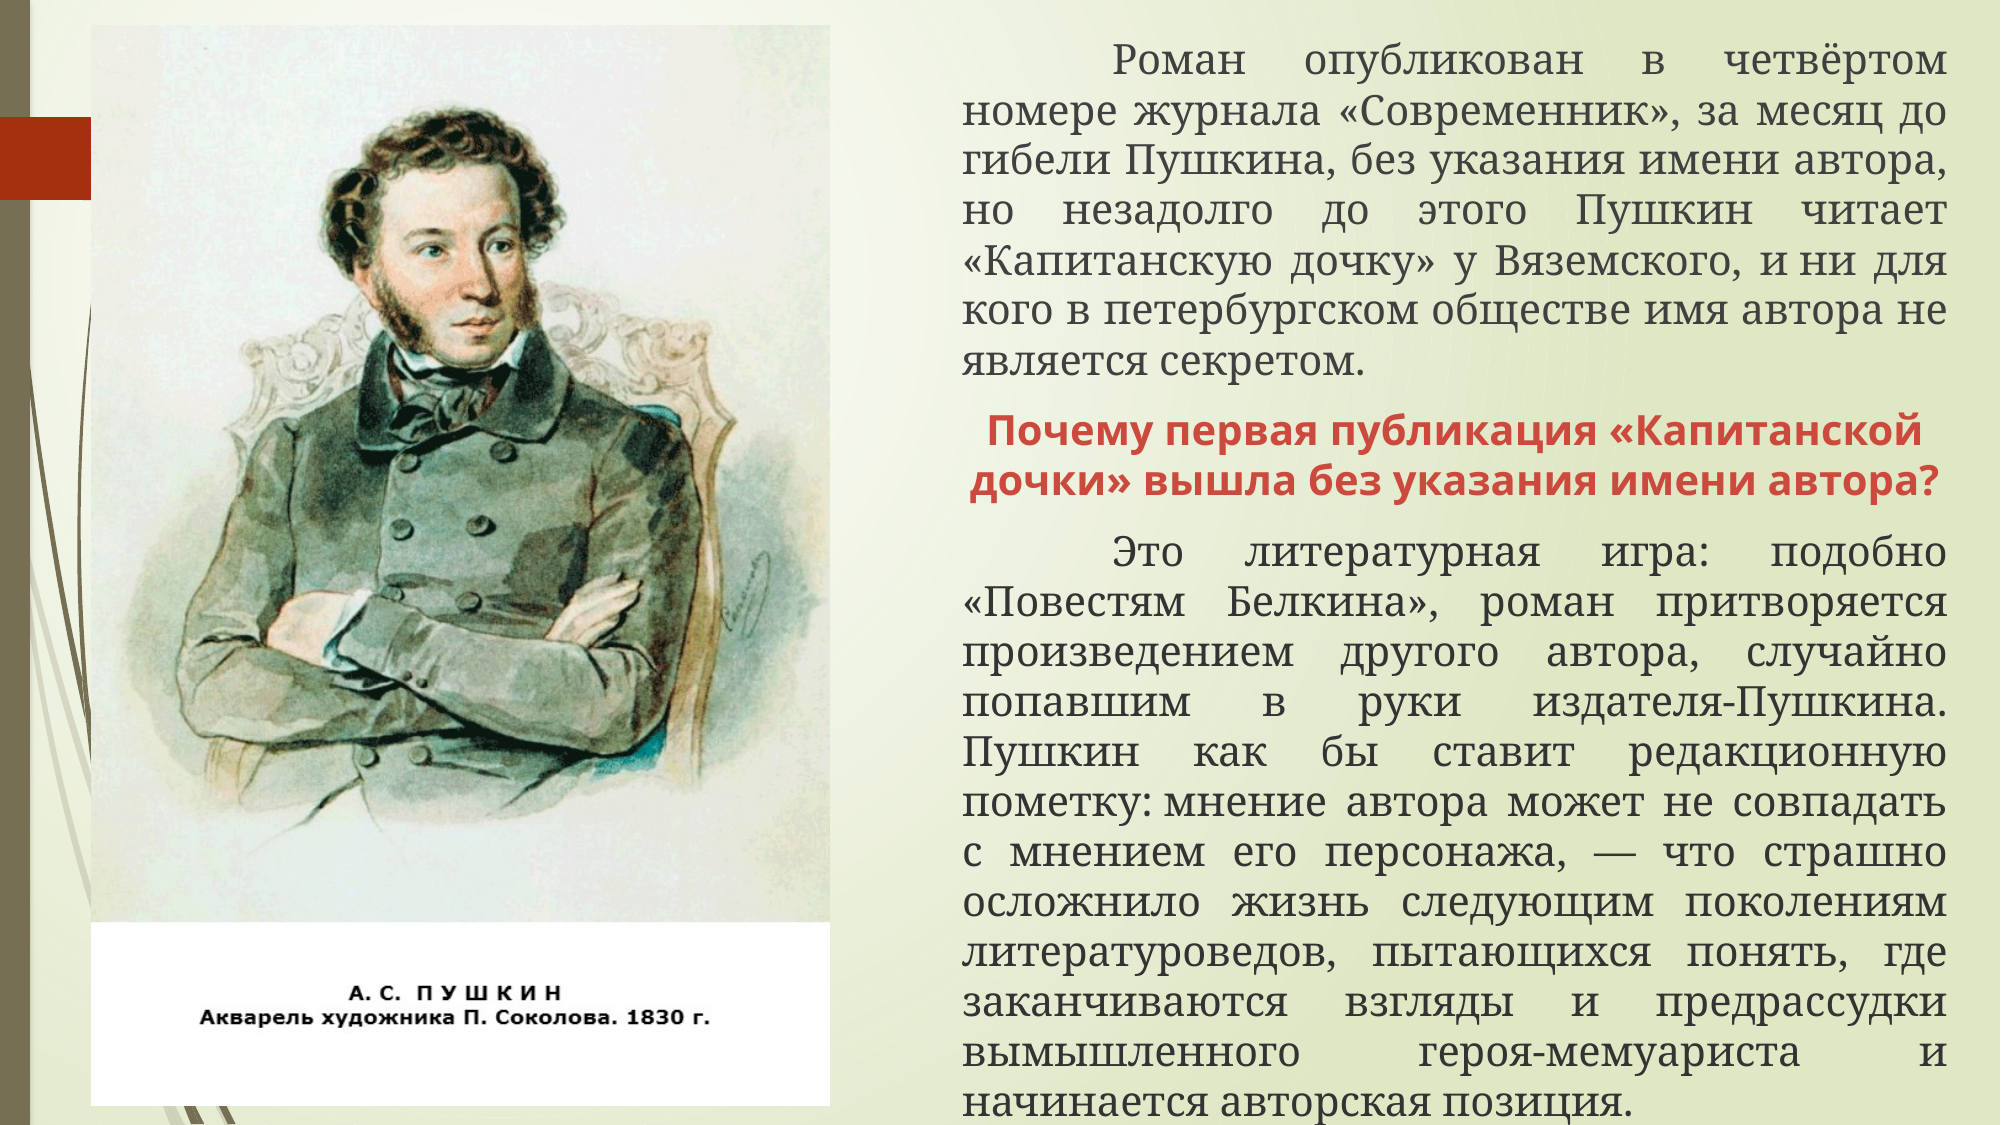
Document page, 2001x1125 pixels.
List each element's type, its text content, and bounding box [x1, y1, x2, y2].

list Роман опубликован в четвёртом номере журнала «Современник», за месяц до гибели Пушкина, без указания имени автора, но незадолго до этого Пушкин читает «Капитанскую дочку» у Вяземского, и ни для кого в петербургском обществе имя автора не является секретом. Почему первая публикация «Капитанской дочки» вышла без указания имени автора? Это литературная игра: подобно «Повестям Белкина», роман притворяется произведением другого автора, случайно попавшим в руки издателя-Пушкина. Пушкин как бы ставит редакционную пометку: мнение автора может не совпадать с мнением его персонажа, — что страшно осложнило жизнь следующим поколениям литературоведов, пытающихся понять, где заканчиваются взгляды и предрассудки вымышленного героя-мемуариста и начинается авторская позиция. [947, 25, 1963, 1106]
picture [90, 25, 830, 1106]
